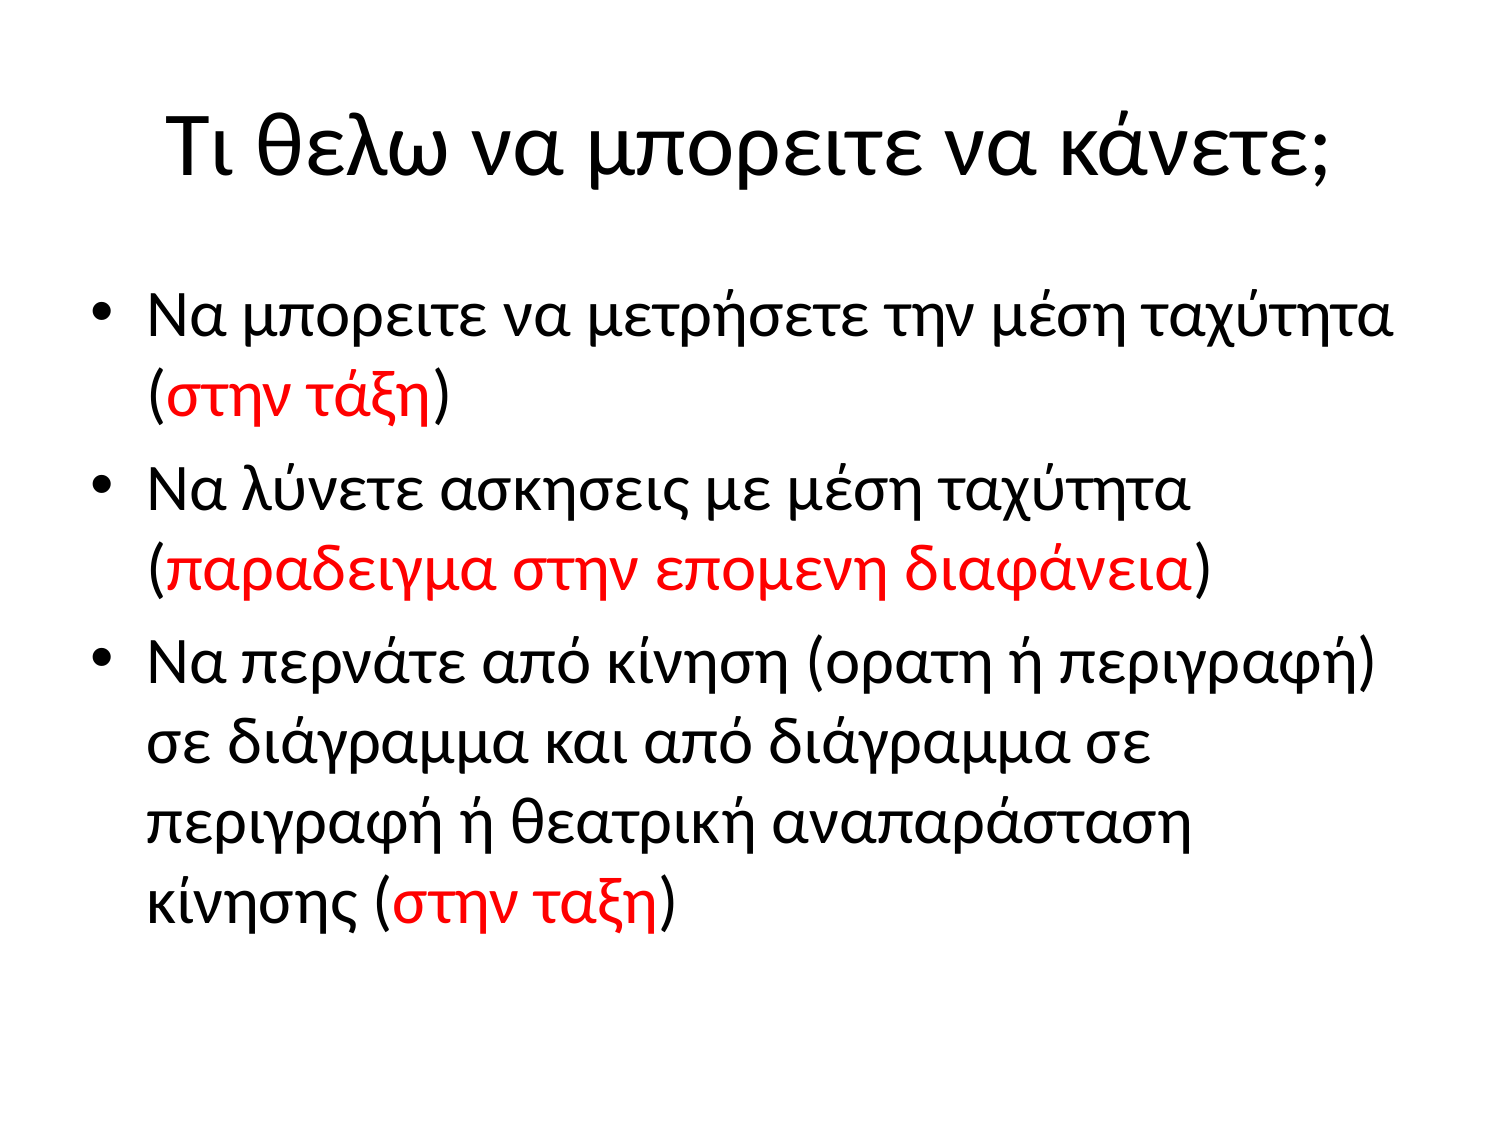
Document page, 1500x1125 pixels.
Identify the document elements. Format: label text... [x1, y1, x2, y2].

title Τι θελω να μπορειτε να κάνετε; [75, 45, 1425, 233]
list Να μπορειτε να μετρήσετε την μέση ταχύτητα (στην τάξη) Να λύνετε ασκησεις με μέση ταχύτητα (παραδειγμα στην επομενη διαφάνεια) Να περνάτε από κίνηση (ορατη ή περιγραφή) σε διάγραμμα και από διάγραμμα σε περιγραφή ή θεατρική αναπαράσταση κίνησης (στην ταξη) [75, 262, 1425, 1005]
